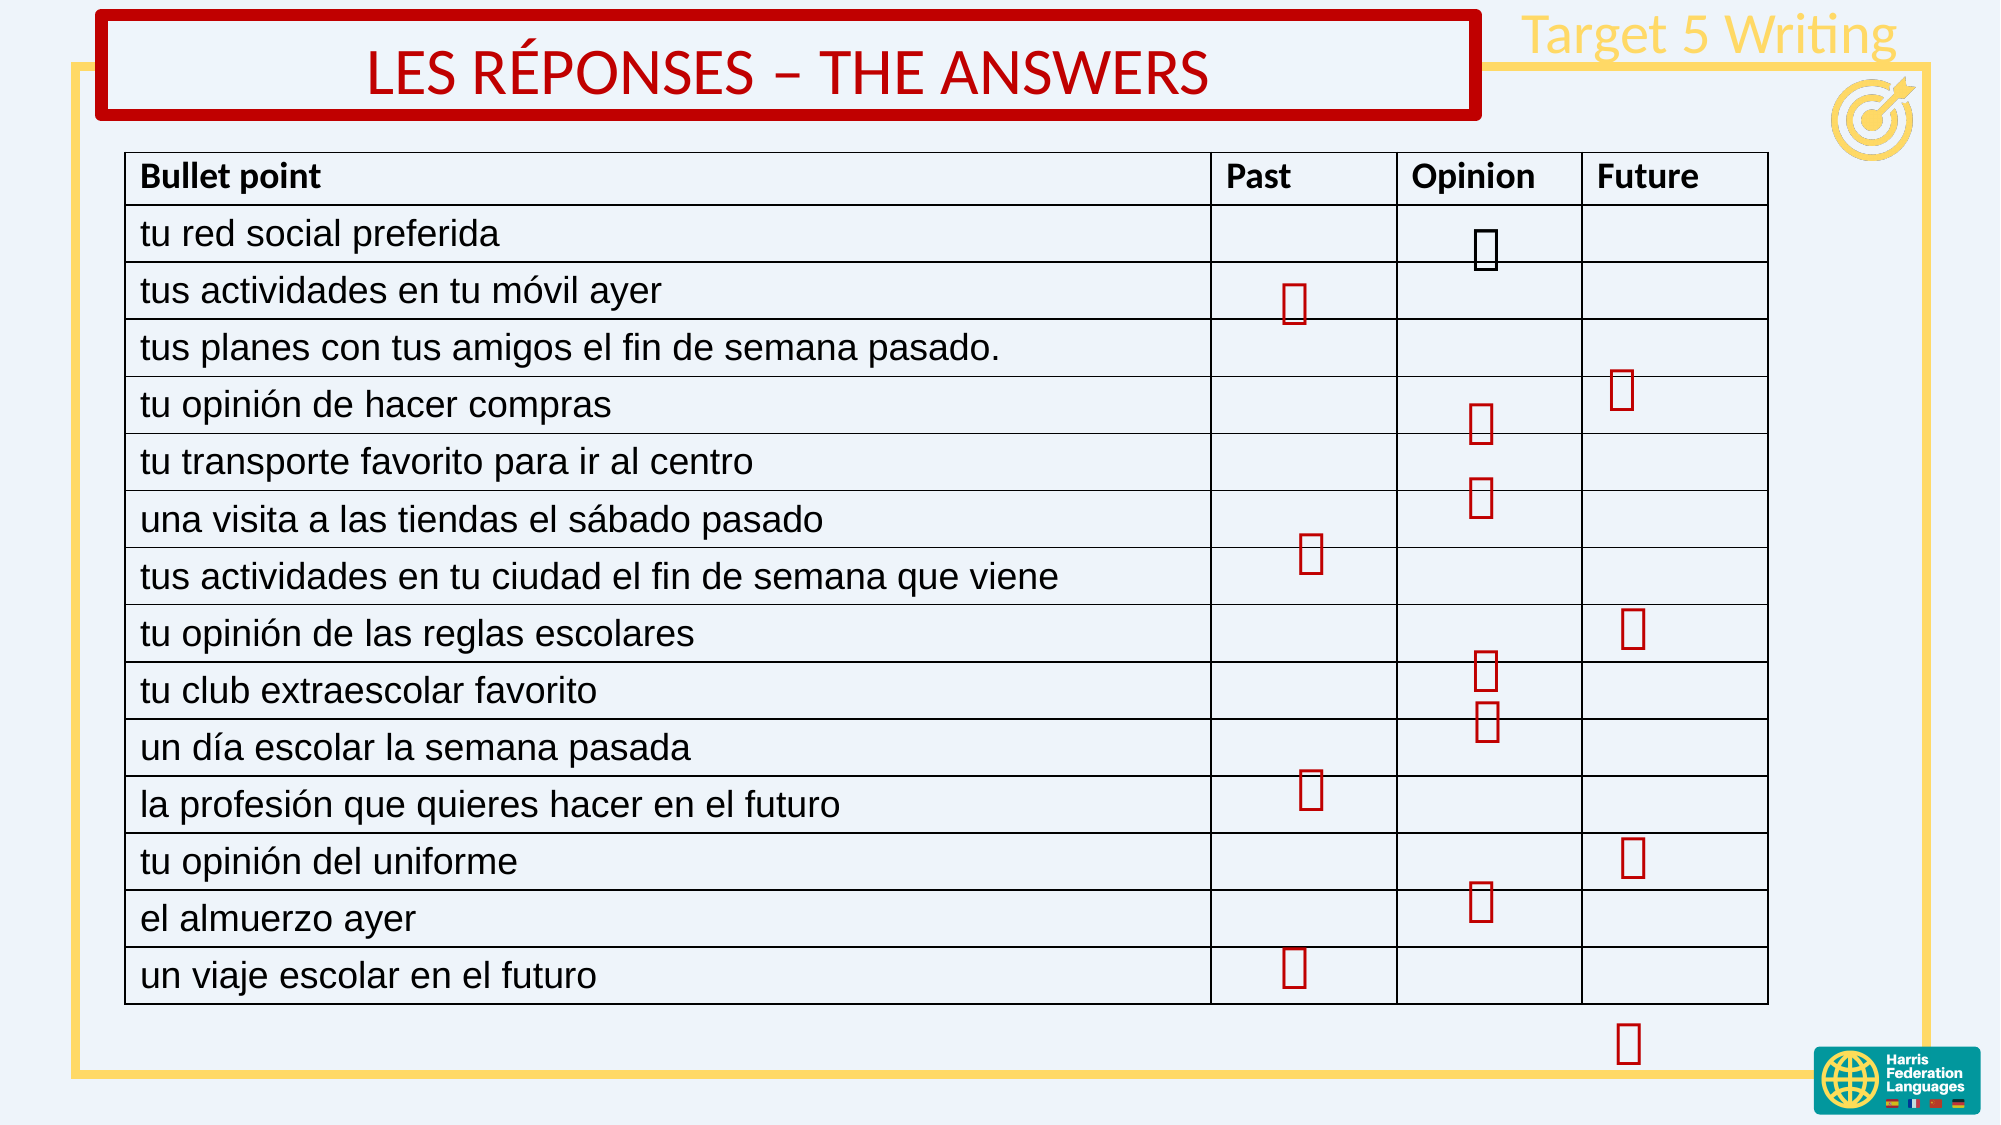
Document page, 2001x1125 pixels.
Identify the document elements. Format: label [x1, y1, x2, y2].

text_box [75, 0, 1981, 1115]
